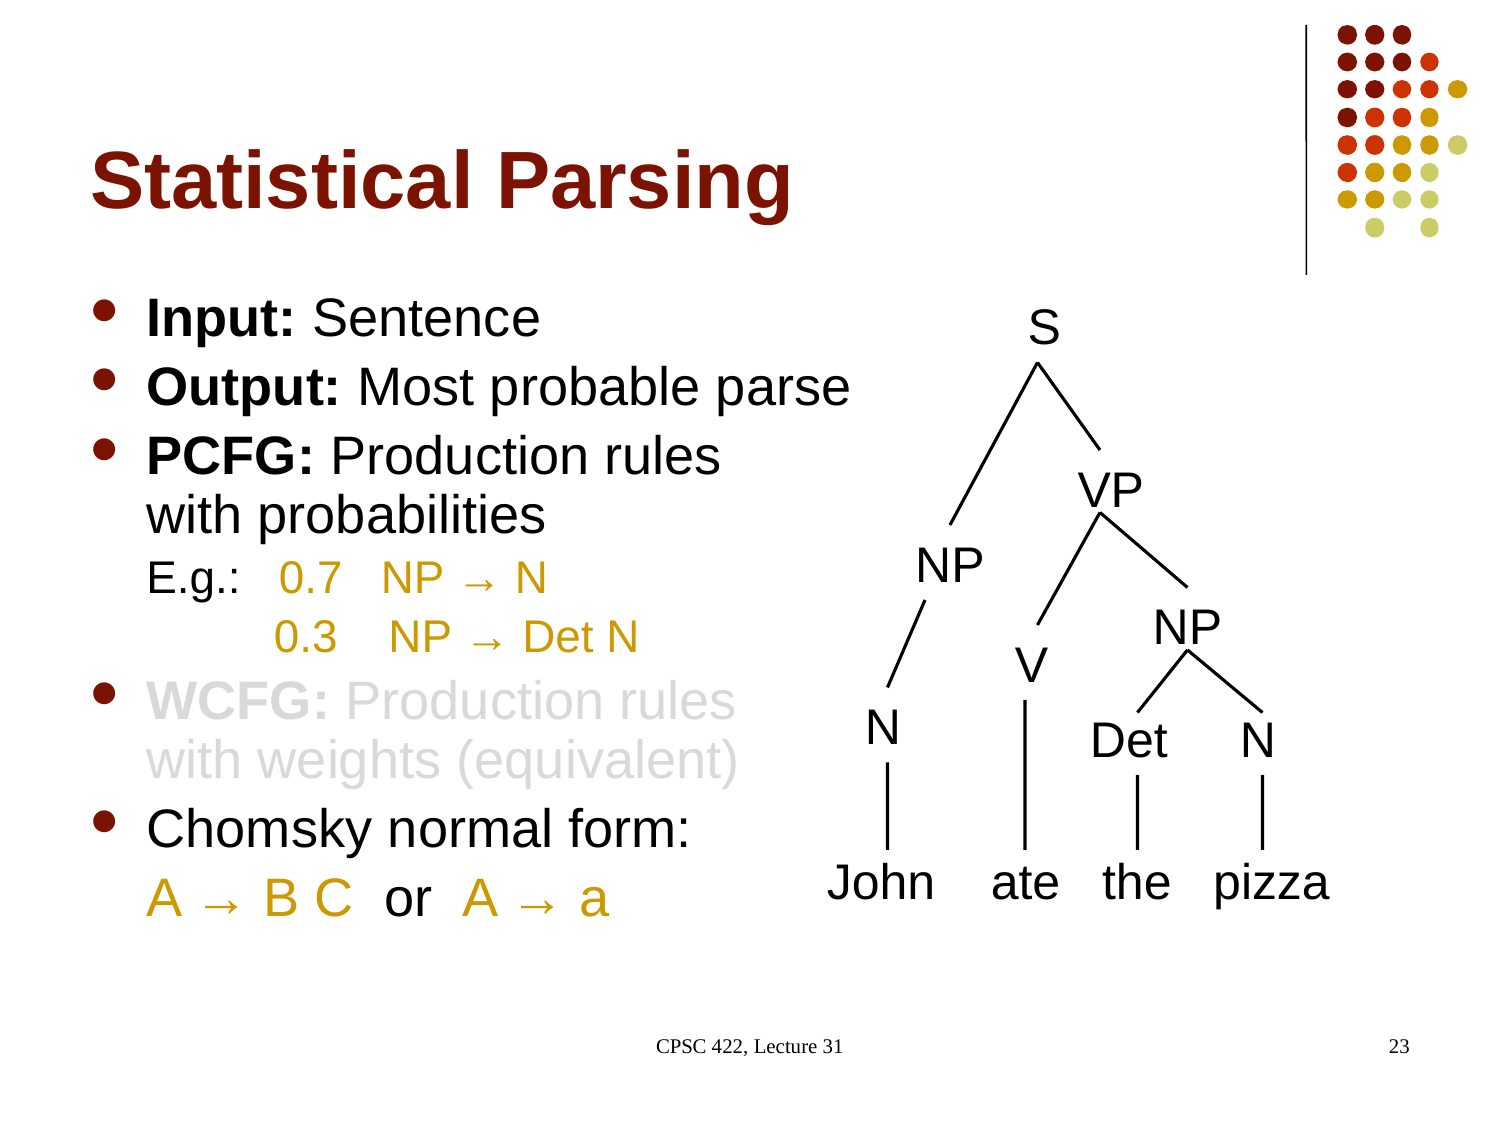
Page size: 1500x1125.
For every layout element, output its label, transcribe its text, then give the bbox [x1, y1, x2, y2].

title Statistical Parsing [74, 19, 1313, 233]
footer CPSC 422, Lecture 31 [512, 1024, 988, 1101]
slide_number 23 [1074, 1024, 1426, 1101]
list Input: Sentence Output: Most probable parse PCFG: Production rules with probabilities E.g.: 0.7 NP → N 0.3 NP → Det N WCFG: Production rules with weights (equivalent) Chomsky normal form: A → B C or A → a [74, 281, 876, 988]
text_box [812, 287, 1346, 918]
